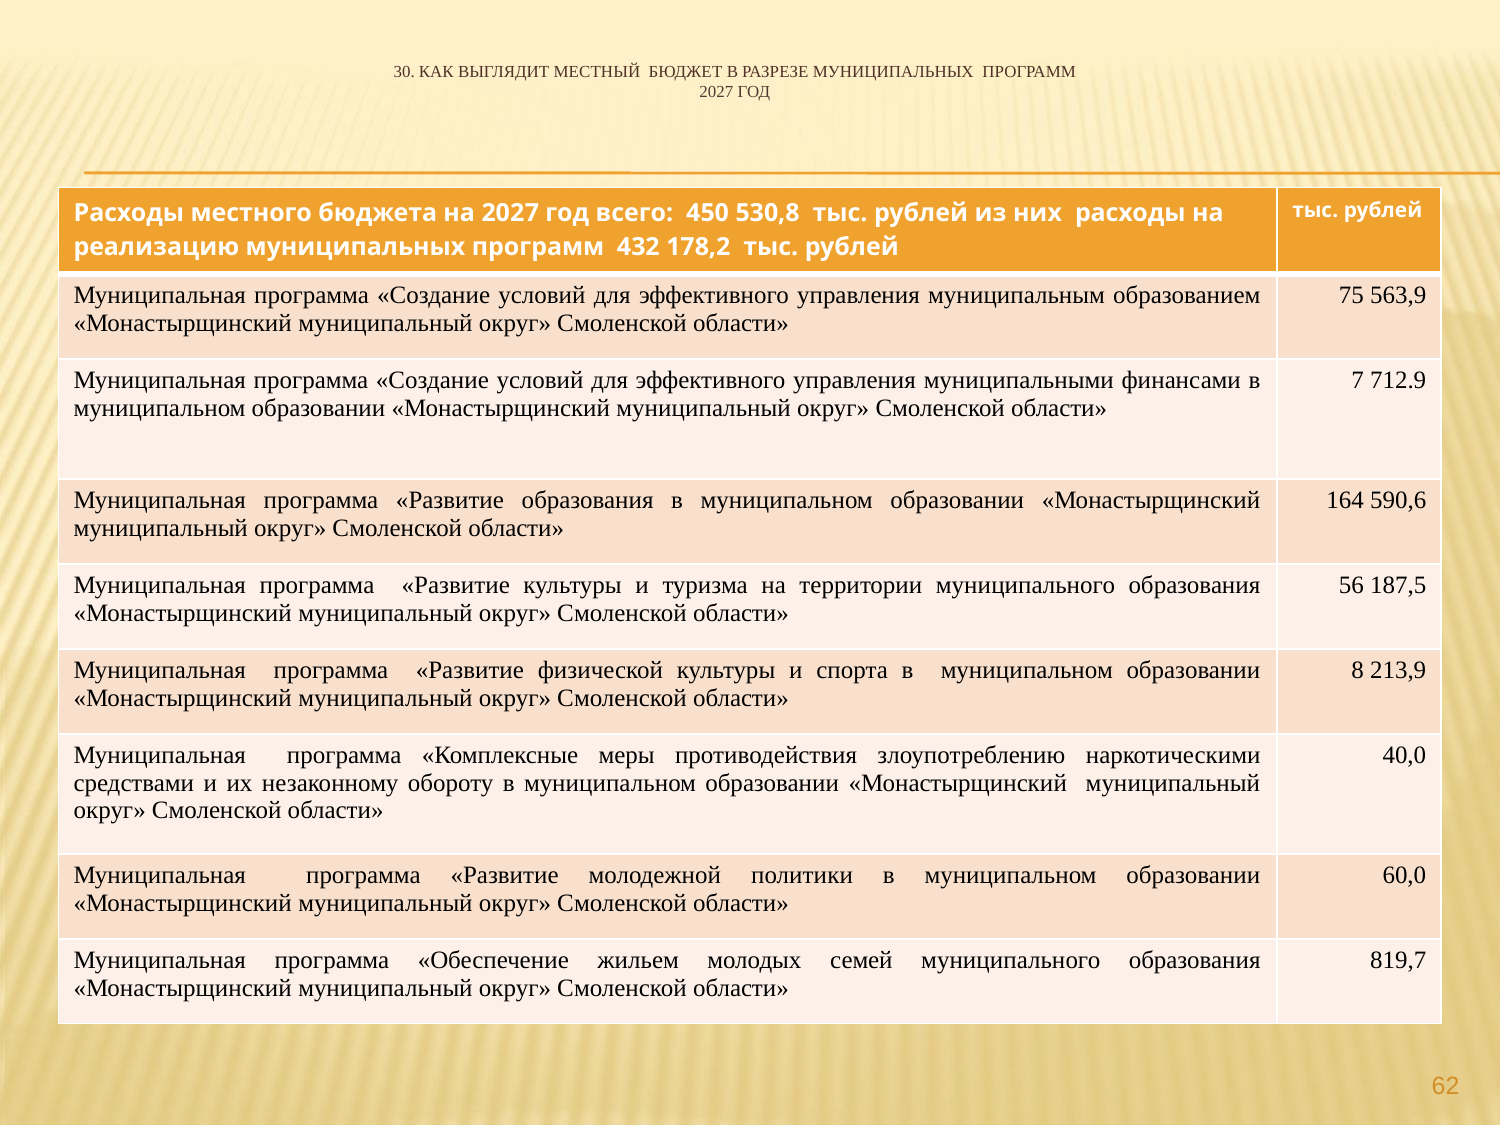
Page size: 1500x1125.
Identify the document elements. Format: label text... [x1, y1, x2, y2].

slide_number 62 [1350, 1061, 1475, 1103]
table_cell Муниципальная программа «Развитие молодежной политики в муниципальном образовании «Монастырщинский муниципальный округ» Смоленской области» [59, 855, 1276, 938]
title 30. Как выглядит местный бюджет в разрезе муниципальных программ 2027 год [75, 52, 1395, 129]
table_cell 819,7 [1278, 940, 1440, 1023]
table_cell 75 563,9 [1278, 277, 1440, 358]
table_cell 56 187,5 [1278, 565, 1440, 648]
table_cell Муниципальная программа «Развитие физической культуры и спорта в муниципальном образовании «Монастырщинский муниципальный округ» Смоленской области» [59, 650, 1276, 733]
table_cell 60,0 [1278, 855, 1440, 938]
table_cell Муниципальная программа «Создание условий для эффективного управления муниципальными финансами в муниципальном образовании «Монастырщинский муниципальный округ» Смоленской области» [59, 360, 1276, 478]
picture [0, 0, 1500, 1125]
table_cell 8 213,9 [1278, 650, 1440, 733]
table_cell 40,0 [1278, 735, 1440, 853]
table_cell Муниципальная программа «Развитие образования в муниципальном образовании «Монастырщинский муниципальный округ» Смоленской области» [59, 480, 1276, 563]
table_cell Муниципальная программа «Комплексные меры противодействия злоупотреблению наркотическими средствами и их незаконному обороту в муниципальном образовании «Монастырщинский муниципальный округ» Смоленской области» [59, 735, 1276, 853]
table_cell Муниципальная программа «Создание условий для эффективного управления муниципальным образованием «Монастырщинский муниципальный округ» Смоленской области» [59, 277, 1276, 358]
table_cell Муниципальная программа «Развитие культуры и туризма на территории муниципального образования «Монастырщинский муниципальный округ» Смоленской области» [59, 565, 1276, 648]
table_cell Муниципальная программа «Обеспечение жильем молодых семей муниципального образования «Монастырщинский муниципальный округ» Смоленской области» [59, 940, 1276, 1023]
table_header тыс. рублей [1278, 188, 1440, 271]
table_cell 7 712.9 [1278, 360, 1440, 478]
table_cell 164 590,6 [1278, 480, 1440, 563]
table_header Расходы местного бюджета на 2027 год всего: 450 530,8 тыс. рублей из них расходы на реализацию муниципальных программ 432 178,2 тыс. рублей [59, 188, 1276, 271]
